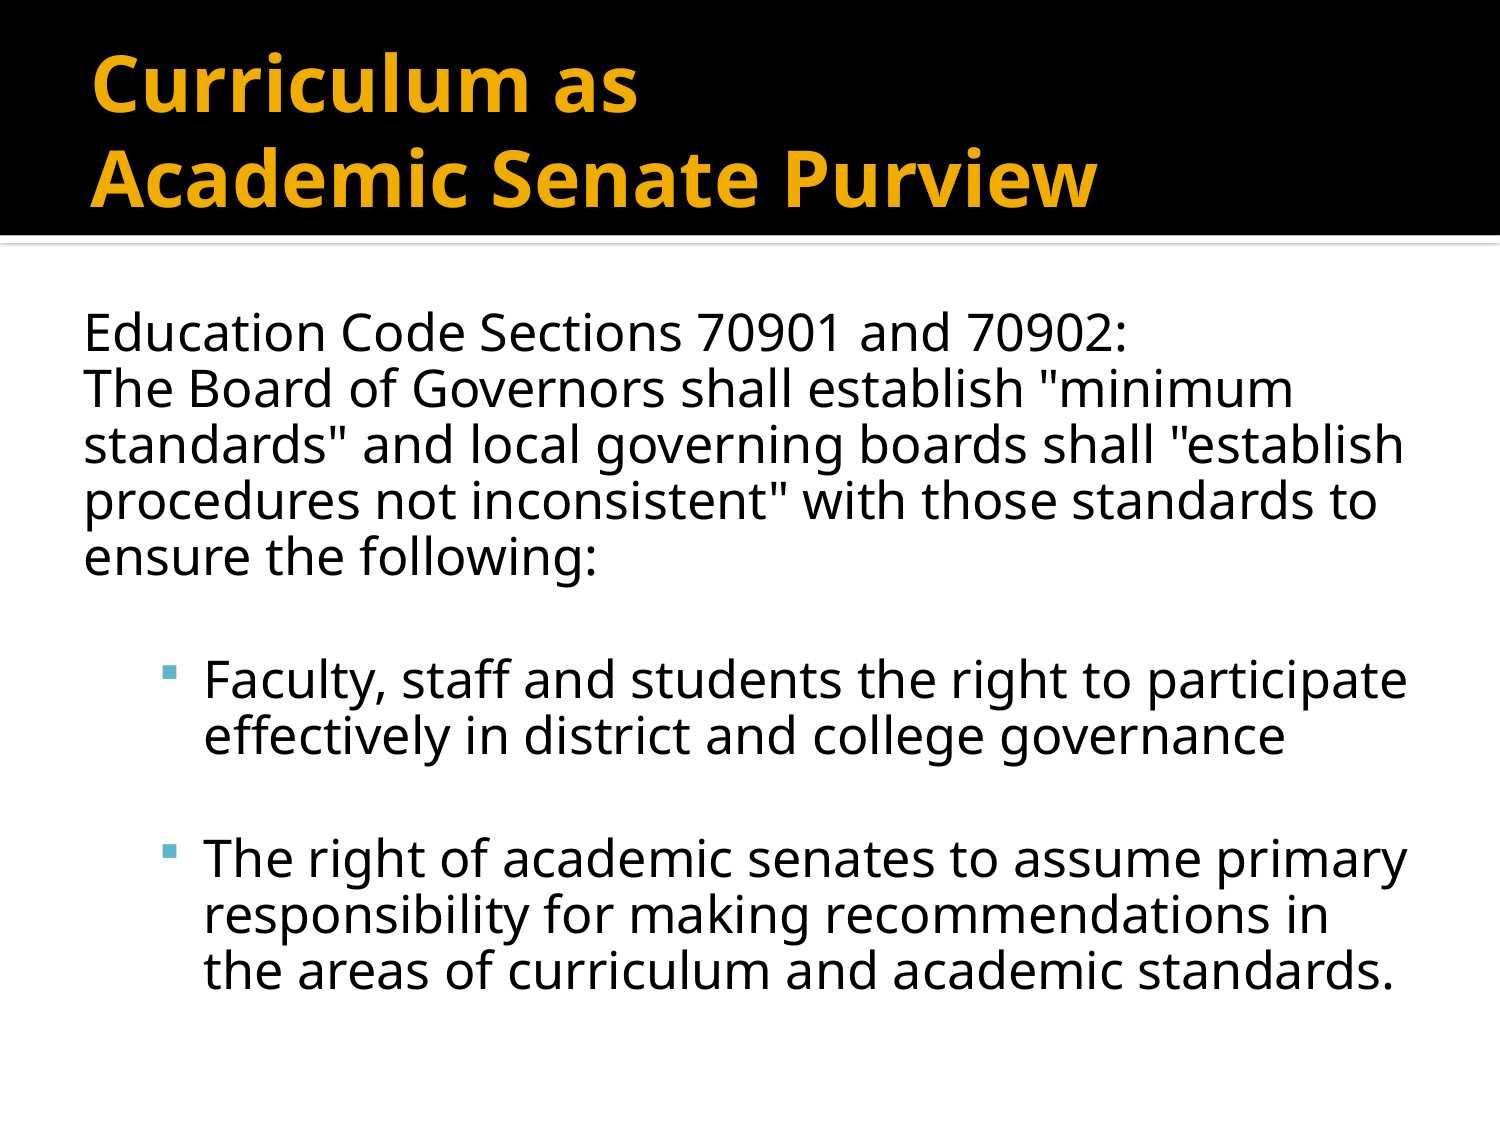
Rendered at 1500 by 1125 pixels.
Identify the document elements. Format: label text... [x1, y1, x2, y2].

title Curriculum as Academic Senate Purview [75, 25, 1425, 231]
list Education Code Sections 70901 and 70902: The Board of Governors shall establish "minimum standards" and local governing boards shall "establish procedures not inconsistent" with those standards to ensure the following: Faculty, staff and students the right to participate effectively in district and college governance The right of academic senates to assume primary responsibility for making recommendations in the areas of curriculum and academic standards. [75, 291, 1425, 1050]
